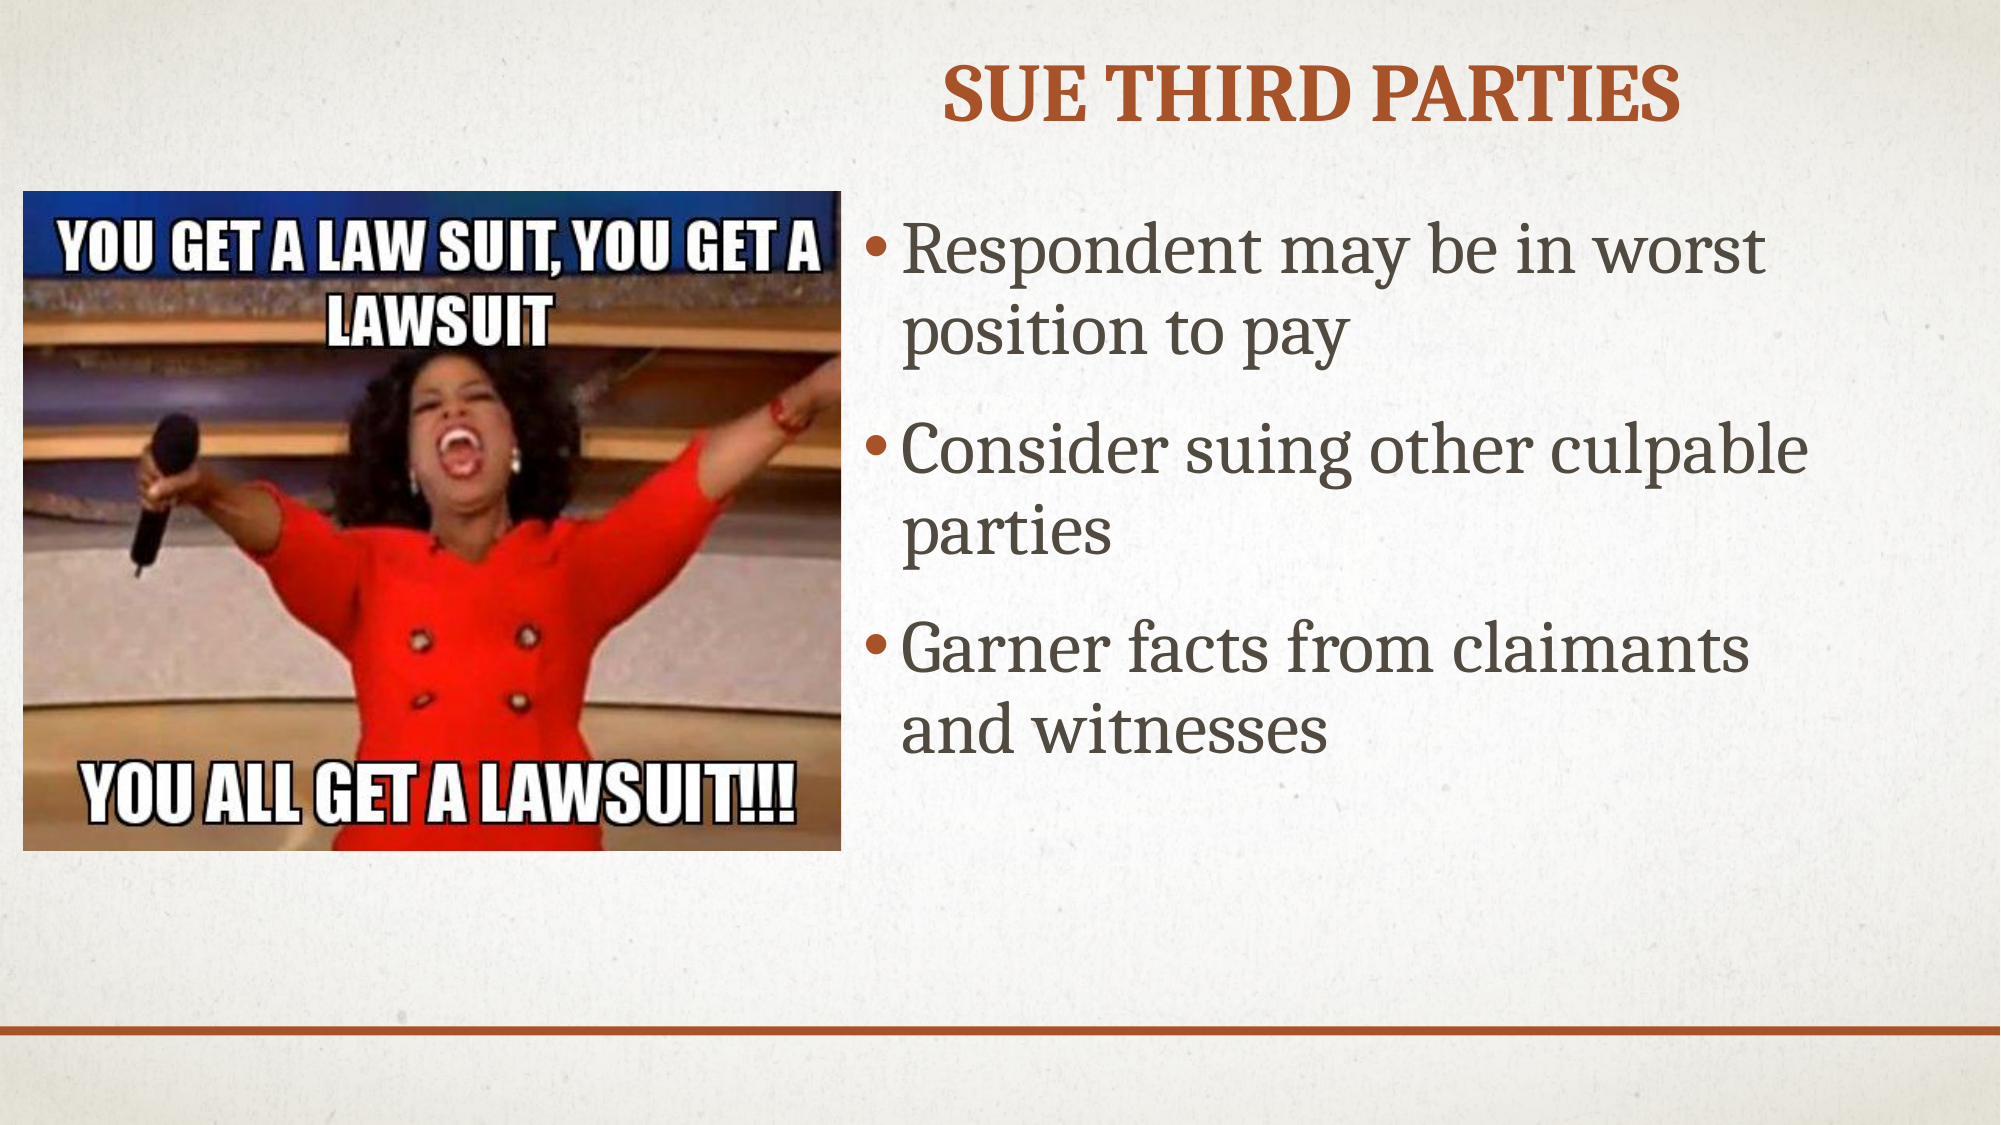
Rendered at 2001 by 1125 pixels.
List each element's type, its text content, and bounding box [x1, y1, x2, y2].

list Respondent may be in worst position to pay Consider suing other culpable parties Garner facts from claimants and witnesses [841, 201, 1897, 1003]
title Sue third parties [929, 46, 1748, 147]
picture [0, 0, 2001, 1125]
